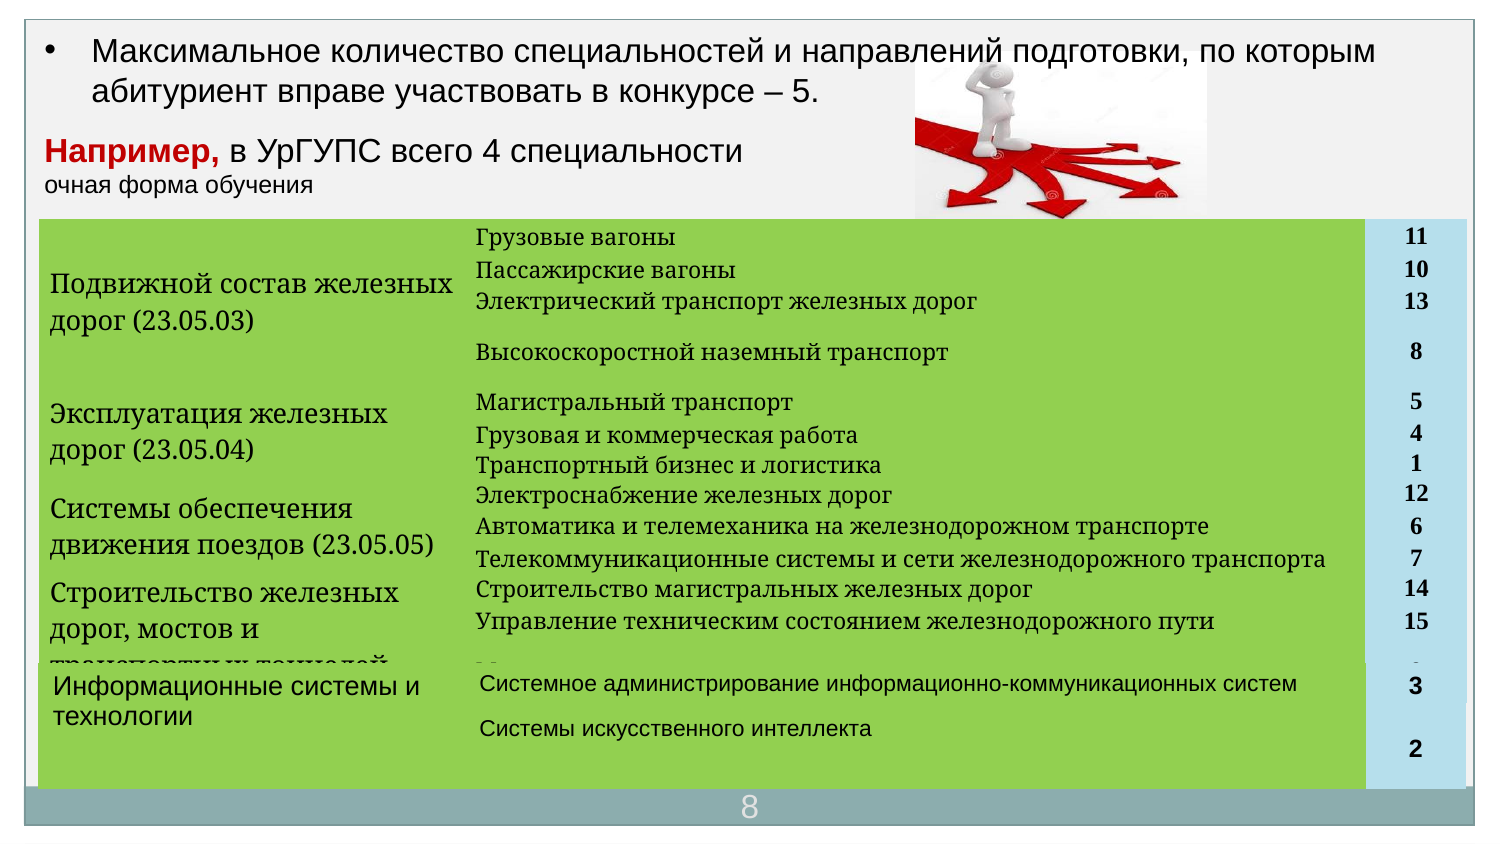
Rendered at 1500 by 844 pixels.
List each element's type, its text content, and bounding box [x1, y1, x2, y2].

table_cell Мосты [464, 655, 1365, 663]
table_cell Электроснабжение железных дорог [464, 491, 1365, 522]
table_cell Системы обеспечения движения поездов (23.05.05) [39, 491, 464, 588]
table_cell 7 [1365, 557, 1467, 588]
table_cell Строительство железных дорог, мостов и транспортных тоннелей (23.05.06) [39, 588, 464, 663]
table_cell 15 [1365, 620, 1467, 655]
table_cell Магистральный транспорт [464, 393, 1365, 428]
table_cell Управление техническим состоянием железнодорожного пути [464, 620, 1365, 655]
table_cell 9 [1365, 655, 1467, 735]
picture [915, 51, 1207, 222]
table_cell 8 [1365, 320, 1467, 393]
table_cell Электрический транспорт железных дорог [464, 285, 1365, 320]
table_cell 4 [1365, 428, 1467, 460]
table_cell 5 [1365, 393, 1467, 428]
table_cell Грузовая и коммерческая работа [464, 428, 1365, 460]
table_header Информационные системы и технологии [38, 663, 464, 782]
table_cell Строительство магистральных железных дорог [464, 588, 1365, 620]
table_cell 12 [1365, 491, 1467, 522]
table_cell Пассажирские вагоны [464, 254, 1365, 285]
table_cell Системы искусственного интеллекта [464, 707, 1366, 782]
table_cell 1 [1365, 460, 1467, 491]
table_cell 2 [1366, 707, 1466, 782]
table_cell 6 [1365, 522, 1467, 557]
table_cell 13 [1365, 285, 1467, 320]
table_cell 10 [1365, 254, 1467, 285]
text_box Максимальное количество специальностей и направлений подготовки, по которым абитуриент вправе участвовать в конкурсе – 5. Например, в УрГУПС всего 4 специальности очная форма обучения [29, 21, 1472, 207]
table_cell 14 [1365, 588, 1467, 620]
table_cell Автоматика и телемеханика на железнодорожном транспорте [464, 522, 1365, 557]
table_header Подвижной состав железных дорог (23.05.03) [39, 219, 464, 393]
table_header 11 [1365, 219, 1467, 254]
table_header 3 [1366, 663, 1466, 707]
slide_number 8 [699, 782, 800, 833]
table_cell Телекоммуникационные системы и сети железнодорожного транспорта [464, 557, 1365, 588]
table_cell Транспортный бизнес и логистика [464, 460, 1365, 491]
table_header Грузовые вагоны [464, 219, 1365, 254]
table_cell Высокоскоростной наземный транспорт [464, 320, 1365, 393]
table_cell Эксплуатация железных дорог (23.05.04) [39, 393, 464, 491]
table_header Системное администрирование информационно-коммуникационных систем [464, 663, 1366, 707]
